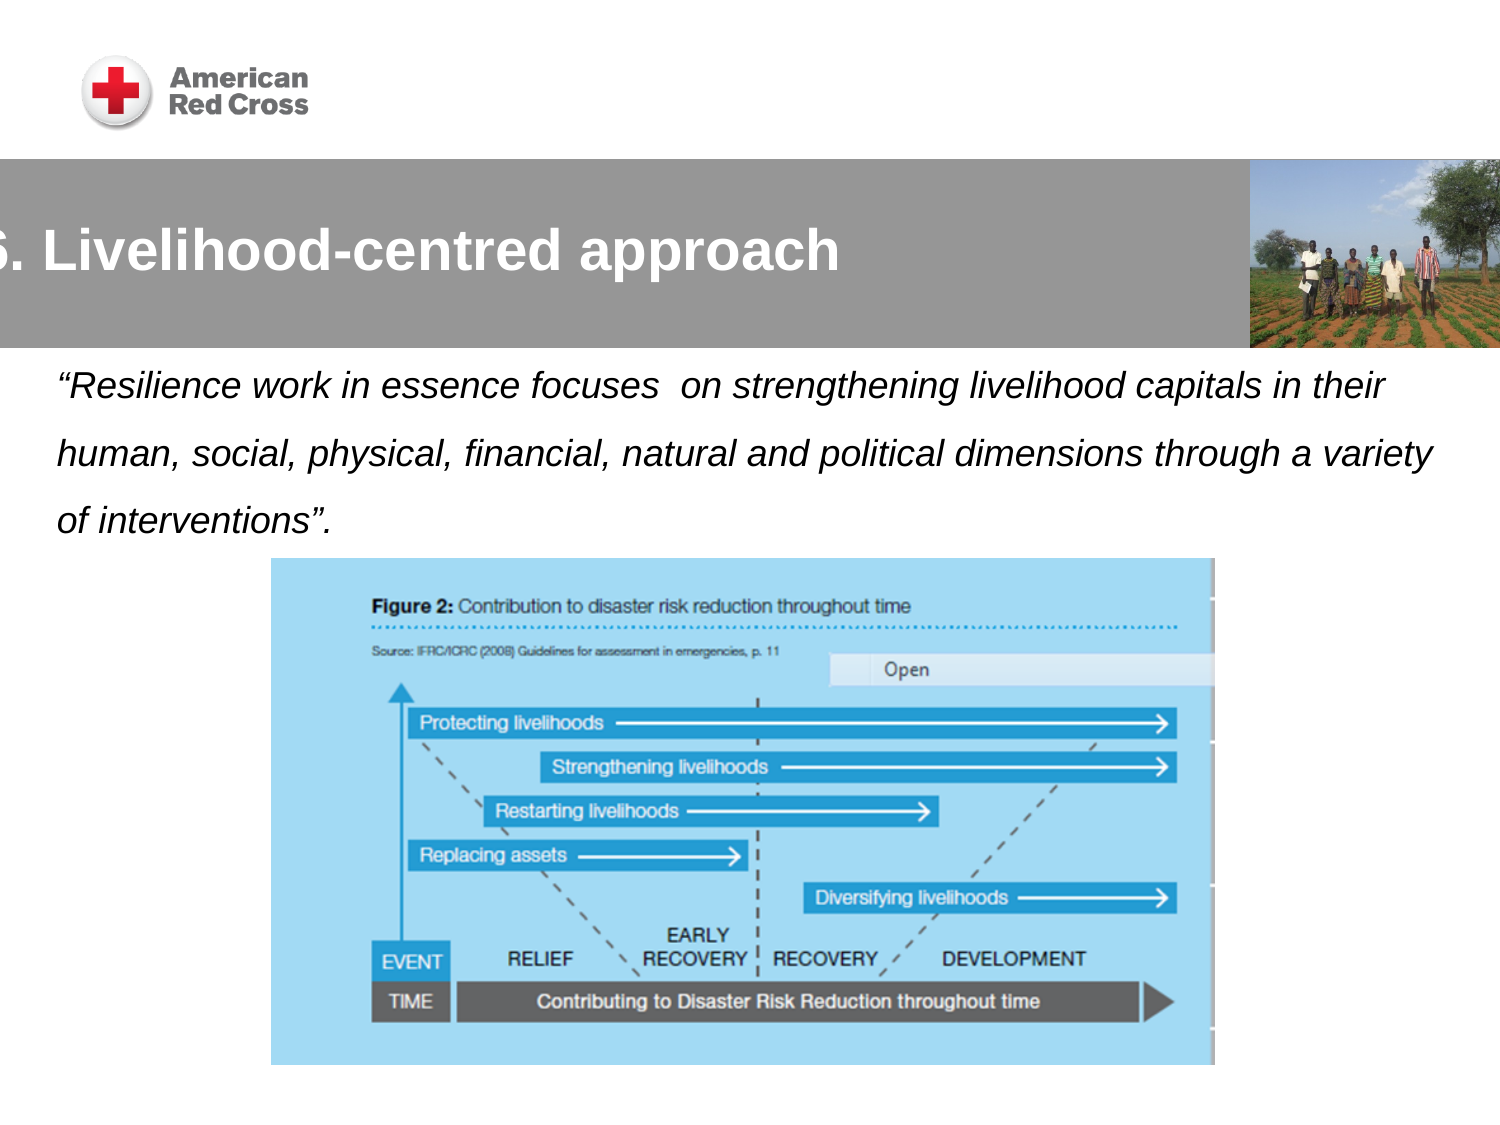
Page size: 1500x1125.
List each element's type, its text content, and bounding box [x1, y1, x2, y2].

picture [1250, 160, 1500, 348]
text_box [0, 159, 1249, 348]
picture [49, 24, 338, 156]
picture [271, 558, 1216, 1065]
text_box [31, 204, 1245, 327]
text_box “Resilience work in essence focuses on strengthening livelihood capitals in their human, social, physical, financial, natural and political dimensions through a variety of interventions”. [42, 348, 1483, 659]
